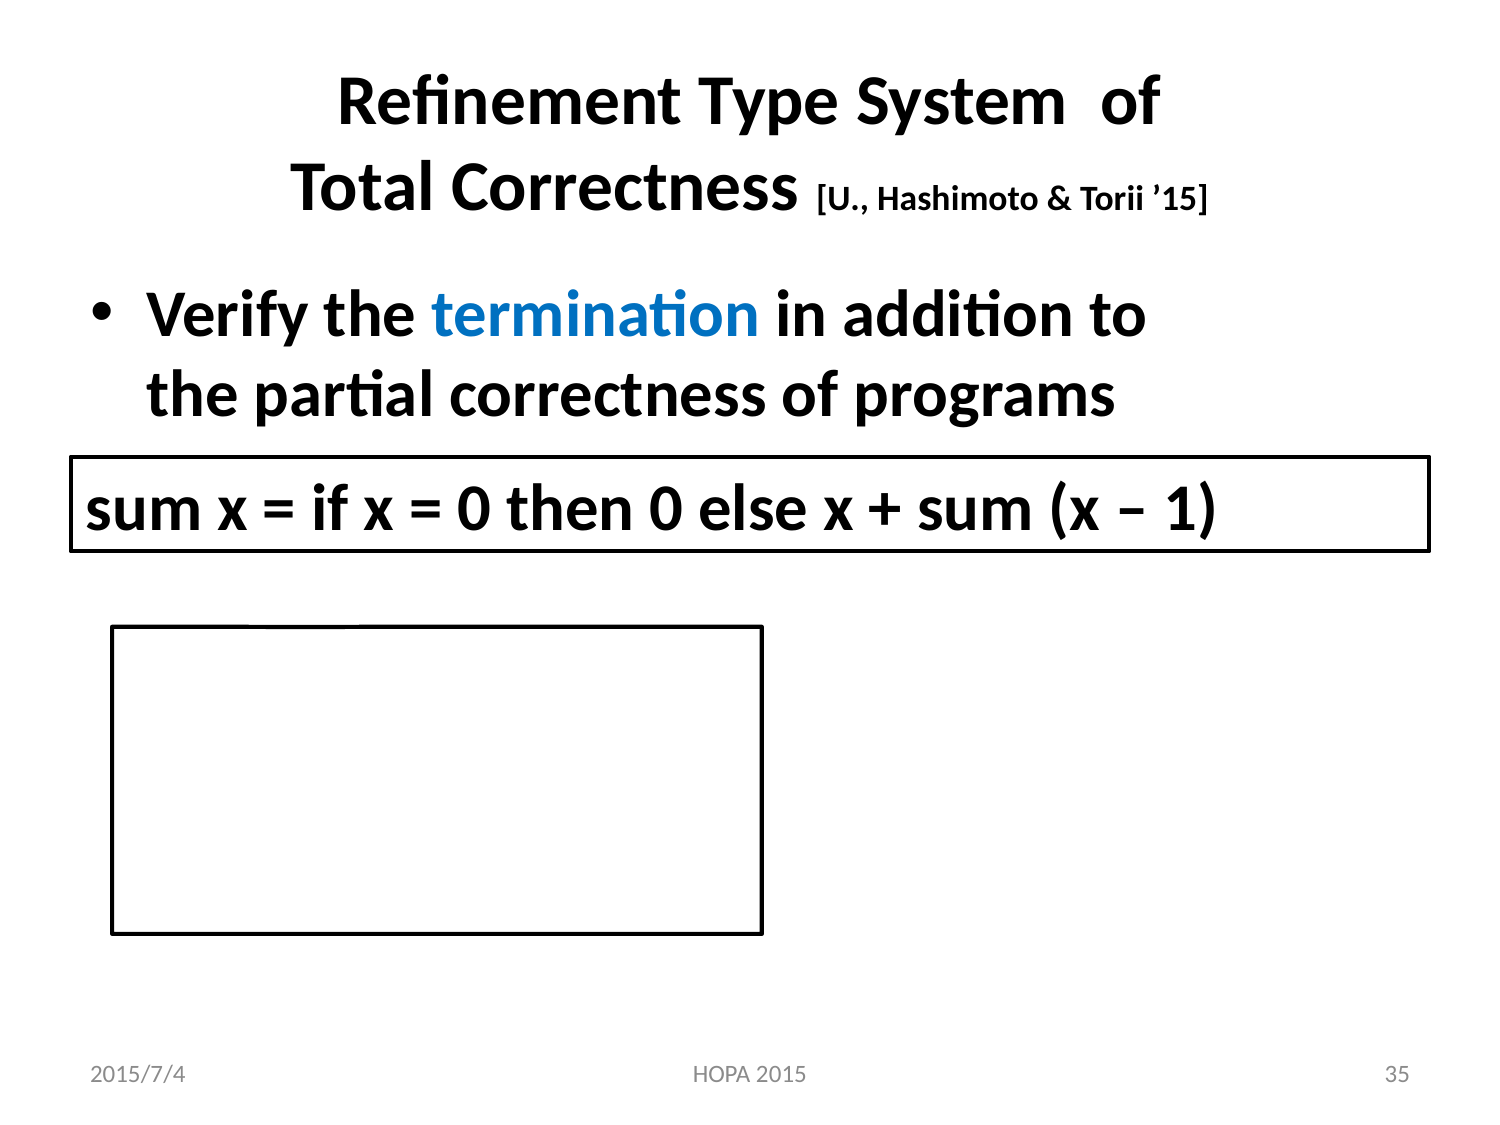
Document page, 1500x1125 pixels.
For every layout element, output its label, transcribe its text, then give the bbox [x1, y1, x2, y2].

slide_number 35 [1074, 1042, 1425, 1103]
footer HOPA 2015 [512, 1042, 988, 1103]
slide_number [75, 1042, 425, 1103]
list Verify the termination in addition to the partial correctness of programs [75, 262, 1459, 1005]
text_box sum x = if x = 0 then 0 else x + sum (x – 1) [69, 455, 1431, 553]
